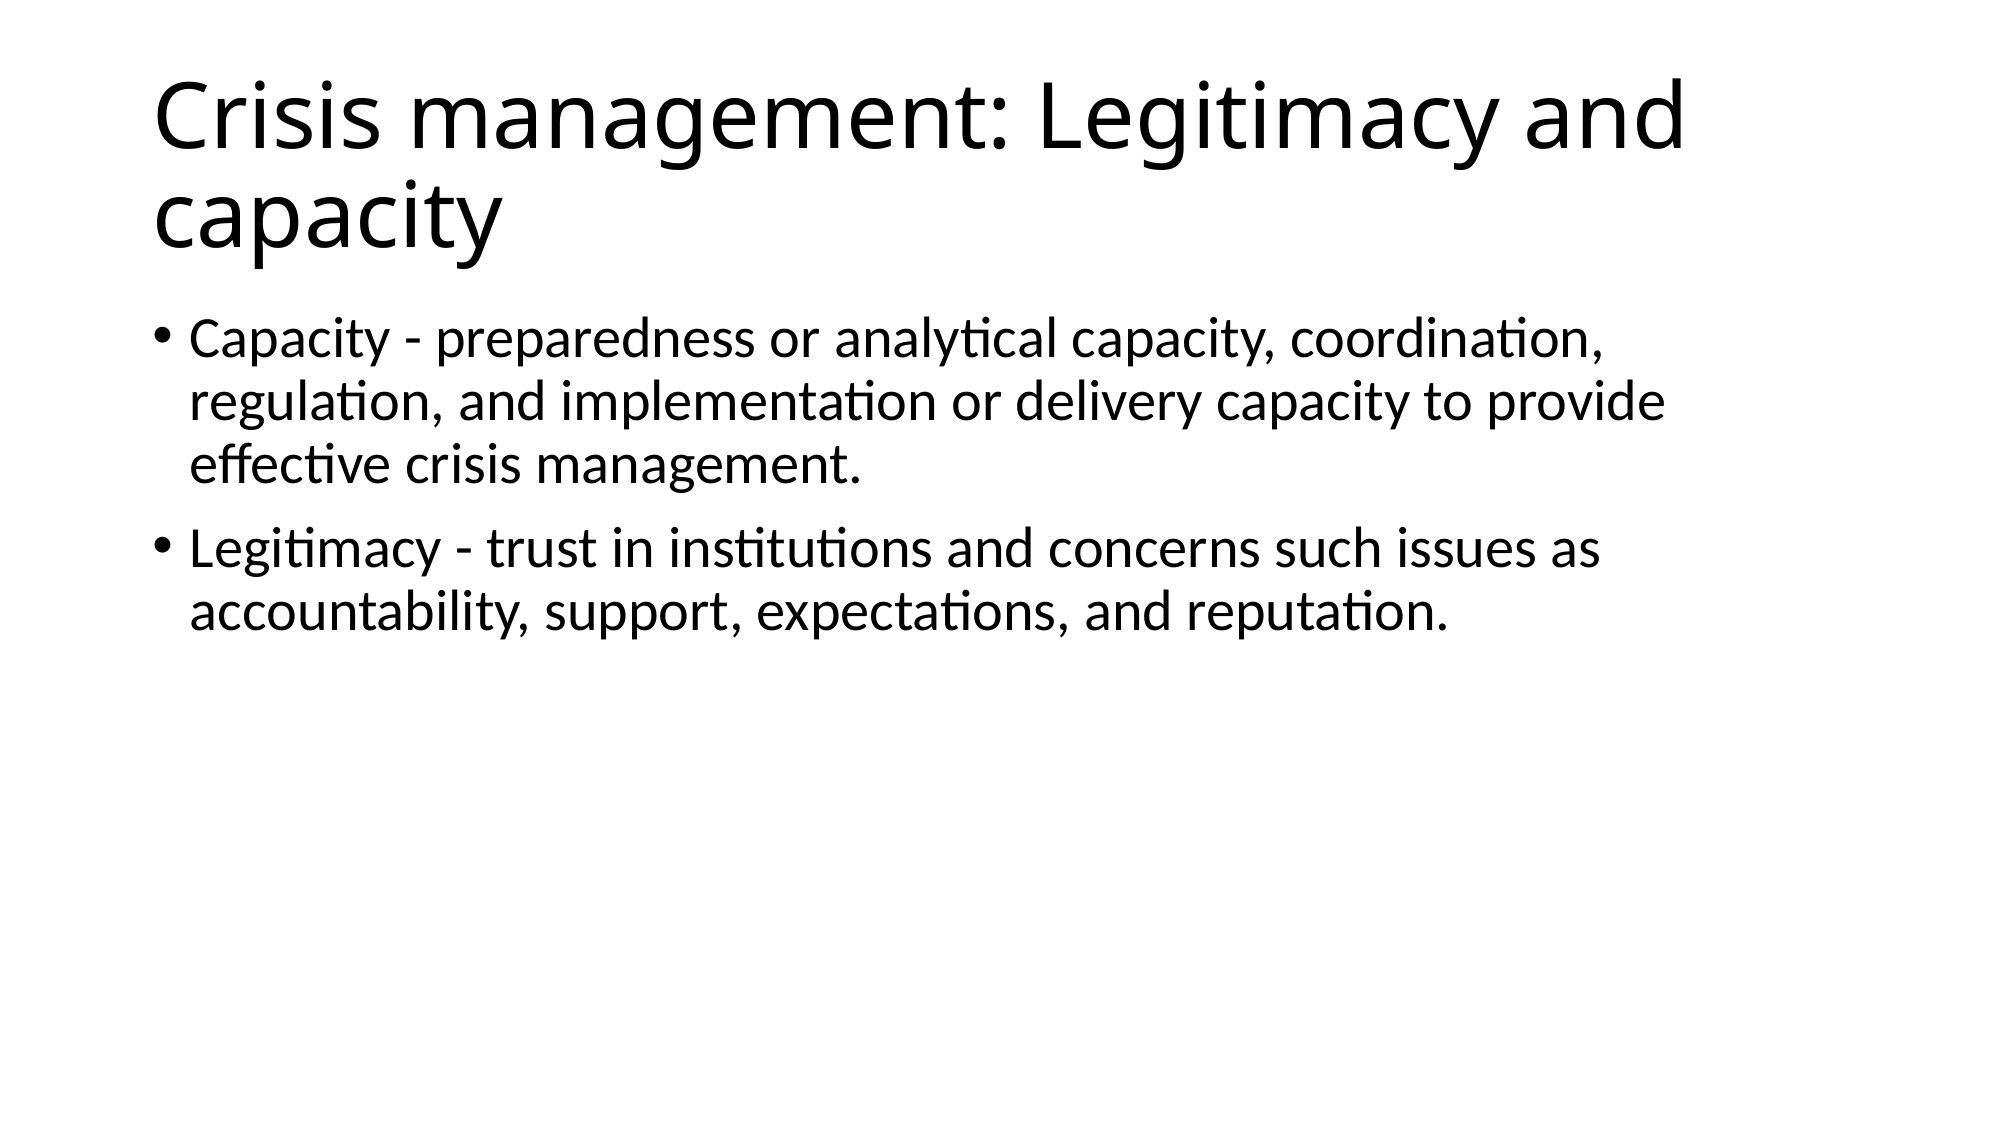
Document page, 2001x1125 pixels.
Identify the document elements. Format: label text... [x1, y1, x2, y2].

title Crisis management: Legitimacy and capacity [137, 59, 1863, 278]
list Capacity - preparedness or analytical capacity, coordination, regulation, and implementation or delivery capacity to provide effective crisis management. Legitimacy - trust in institutions and concerns such issues as accountability, support, expectations, and reputation. [137, 299, 1863, 1014]
